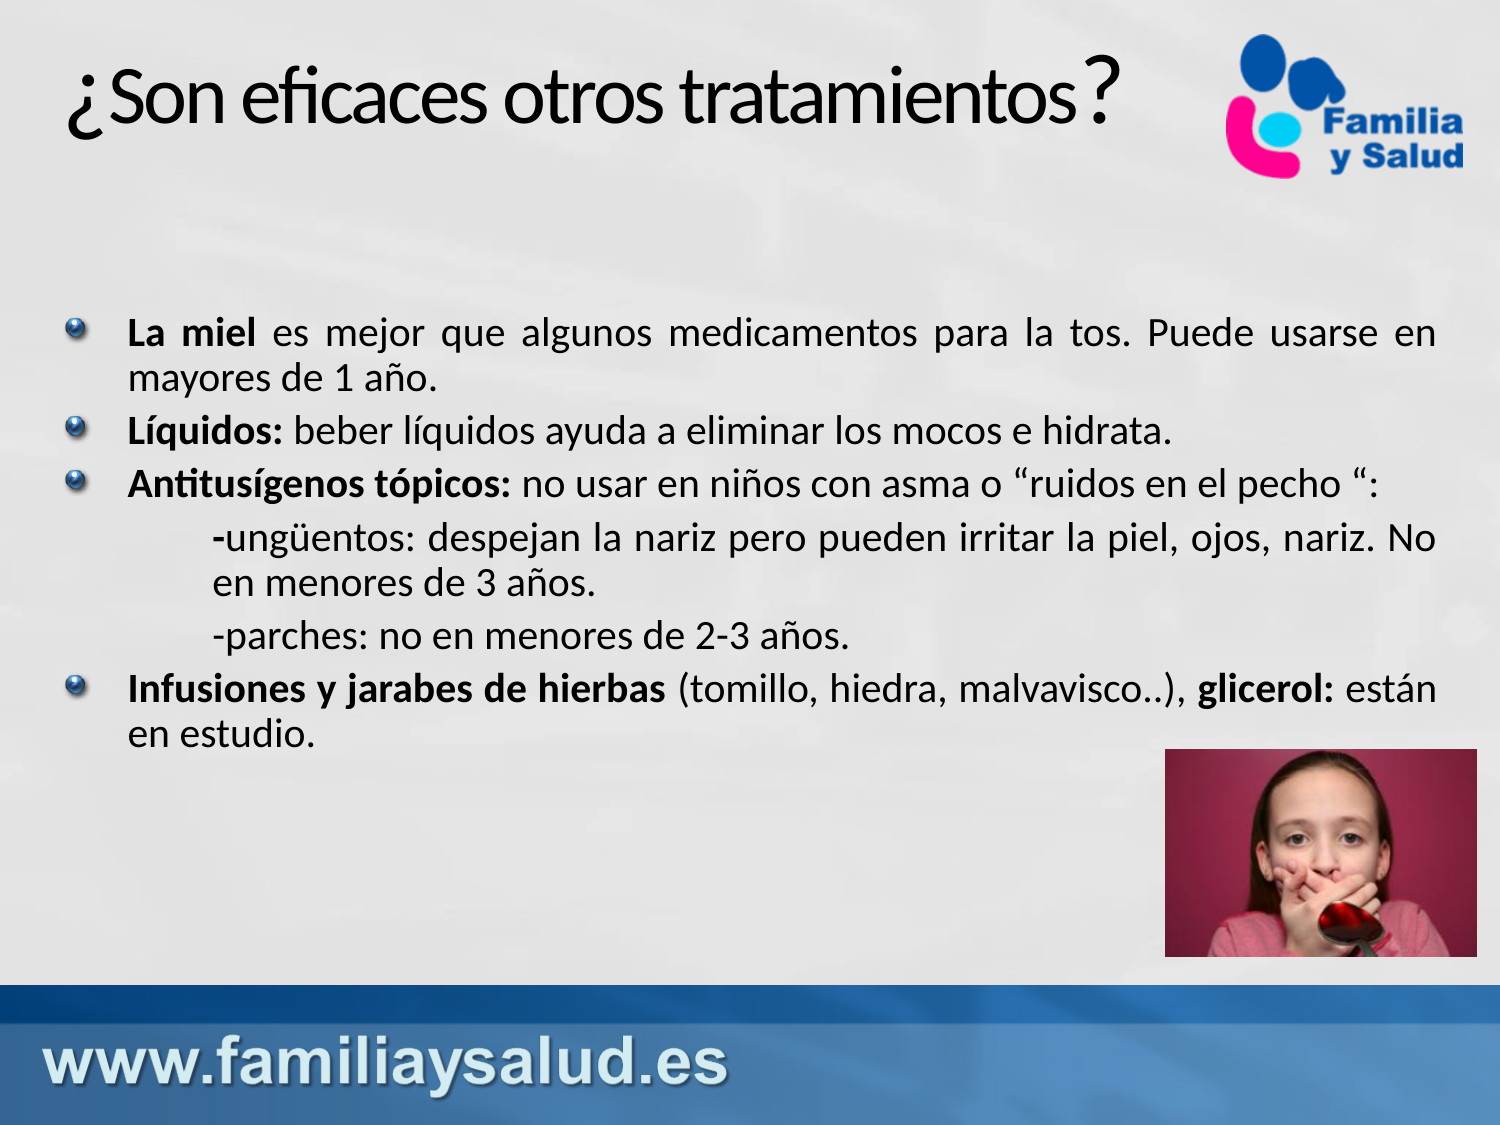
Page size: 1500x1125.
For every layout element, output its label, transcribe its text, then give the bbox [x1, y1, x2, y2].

title ¿Son eficaces otros tratamientos? [62, 37, 1222, 147]
picture [0, 0, 1500, 1125]
text_box La miel es mejor que algunos medicamentos para la tos. Puede usarse en mayores de 1 año. Líquidos: beber líquidos ayuda a eliminar los mocos e hidrata. Antitusígenos tópicos: no usar en niños con asma o “ruidos en el pecho “: -ungüentos: despejan la nariz pero pueden irritar la piel, ojos, nariz. No en menores de 3 años. -parches: no en menores de 2-3 años. Infusiones y jarabes de hierbas (tomillo, hiedra, malvavisco..), glicerol: están en estudio. [62, 310, 1438, 949]
